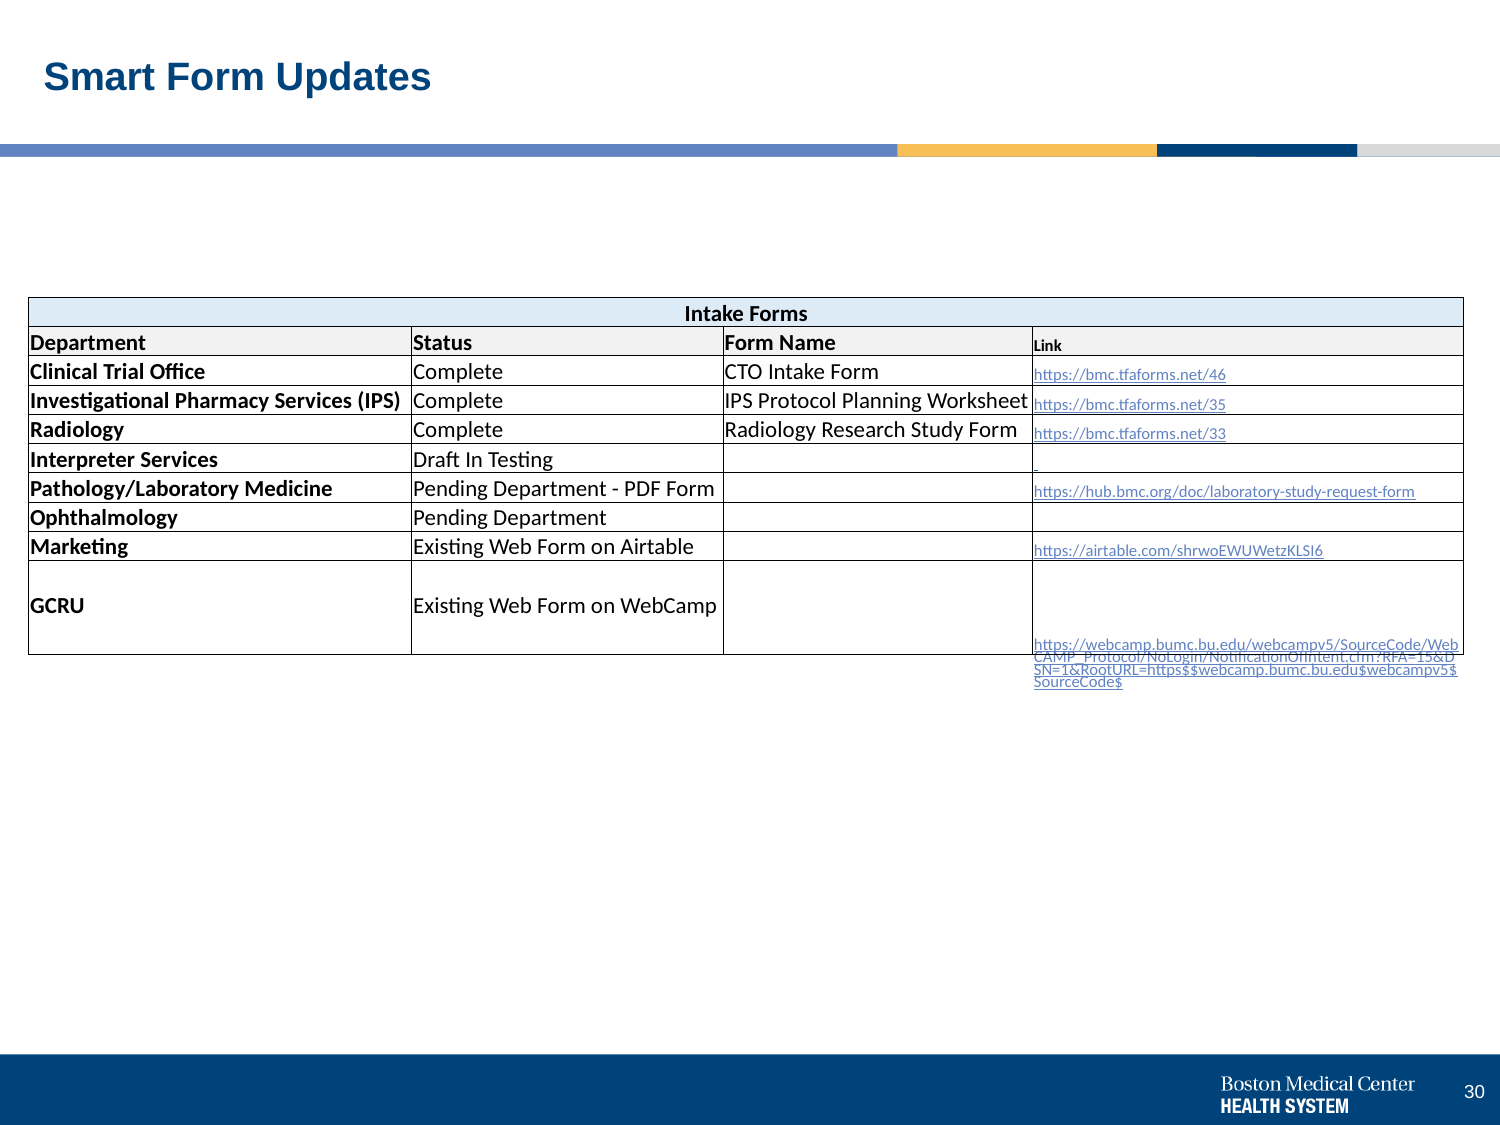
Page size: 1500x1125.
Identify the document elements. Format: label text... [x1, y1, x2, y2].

table_cell https://hub.bmc.org/doc/laboratory-study-request-form [1033, 473, 1463, 502]
table_cell Investigational Pharmacy Services (IPS) [29, 386, 411, 414]
table_cell IPS Protocol Planning Worksheet [724, 386, 1032, 414]
table_cell Radiology Research Study Form [724, 415, 1032, 443]
picture [1220, 1073, 1415, 1118]
title Smart Form Updates [28, 25, 1465, 130]
table_cell [724, 532, 1032, 560]
table_cell [1033, 503, 1463, 531]
table_cell Pathology/Laboratory Medicine [29, 473, 411, 502]
table_cell Complete [412, 386, 723, 414]
table_cell Clinical Trial Office [29, 356, 411, 385]
table_cell Marketing [29, 532, 411, 560]
table_cell https://webcamp.bumc.bu.edu/webcampv5/SourceCode/WebCAMP_Protocol/NoLogin/NotificationOfIntent.cfm?RFA=15&DSN=1&RootURL=https$$webcamp.bumc.bu.edu$webcampv5$SourceCode$ [1033, 561, 1463, 654]
table_cell Radiology [29, 415, 411, 443]
table_cell Interpreter Services [29, 444, 411, 472]
table_cell [724, 473, 1032, 502]
table_cell [724, 503, 1032, 531]
table_cell [1033, 444, 1463, 472]
table_cell Link [1033, 327, 1463, 355]
table_header Intake Forms [29, 298, 1463, 326]
table_cell https://bmc.tfaforms.net/46 [1033, 356, 1463, 385]
table_cell Complete [412, 356, 723, 385]
table_cell CTO Intake Form [724, 356, 1032, 385]
table_cell https://bmc.tfaforms.net/33 [1033, 415, 1463, 443]
table_cell Status [412, 327, 723, 355]
table_cell https://airtable.com/shrwoEWUWetzKLSI6 [1033, 532, 1463, 560]
table_cell [724, 561, 1032, 654]
table_cell Existing Web Form on Airtable [412, 532, 723, 560]
table_cell GCRU [29, 561, 411, 654]
table_cell Department [29, 327, 411, 355]
table_cell Existing Web Form on WebCamp [412, 561, 723, 654]
table_cell Draft In Testing [412, 444, 723, 472]
table_cell https://bmc.tfaforms.net/35 [1033, 386, 1463, 414]
table_cell Pending Department [412, 503, 723, 531]
table_cell Complete [412, 415, 723, 443]
table_cell Form Name [724, 327, 1032, 355]
table_cell Pending Department - PDF Form [412, 473, 723, 502]
table_cell Ophthalmology [29, 503, 411, 531]
table_cell [724, 444, 1032, 472]
